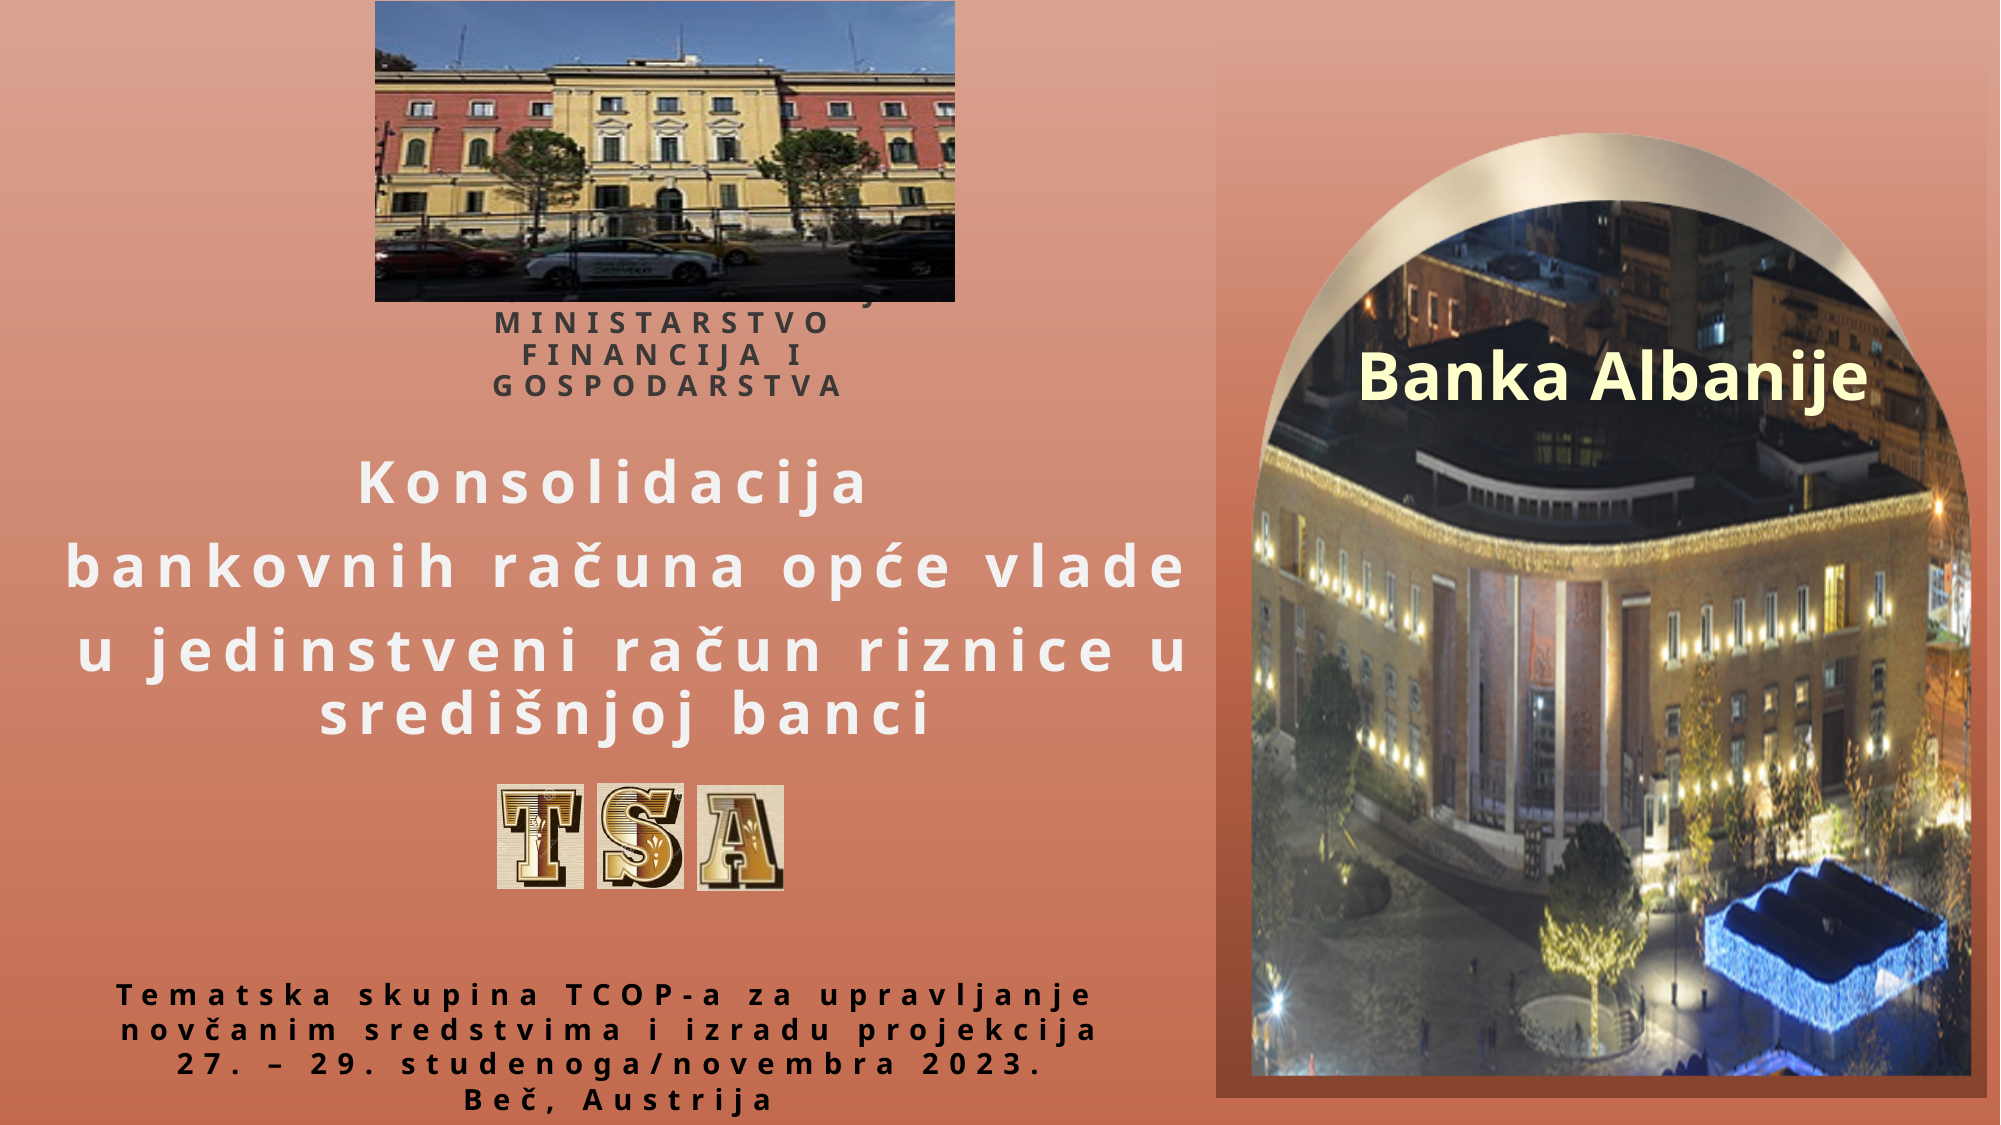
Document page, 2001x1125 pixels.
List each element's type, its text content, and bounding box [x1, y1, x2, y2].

list Konsolidacija bankovnih računa opće vlade u jedinstveni račun riznice u središnjoj banci [0, 489, 1216, 712]
title REPUBLIKA ALBANIJA MINISTARSTVO FINANCIJA I GOSPODARSTVA [361, 299, 971, 380]
picture [497, 784, 584, 889]
picture [375, 1, 955, 302]
picture [1216, 27, 1987, 1098]
picture [597, 783, 684, 889]
text_box Tematska skupina TCOP-a za upravljanje novčanim sredstvima i izradu projekcija 27. – 29. studenoga/novembra 2023. Beč, Austrija [14, 966, 1202, 1125]
picture [697, 785, 784, 891]
